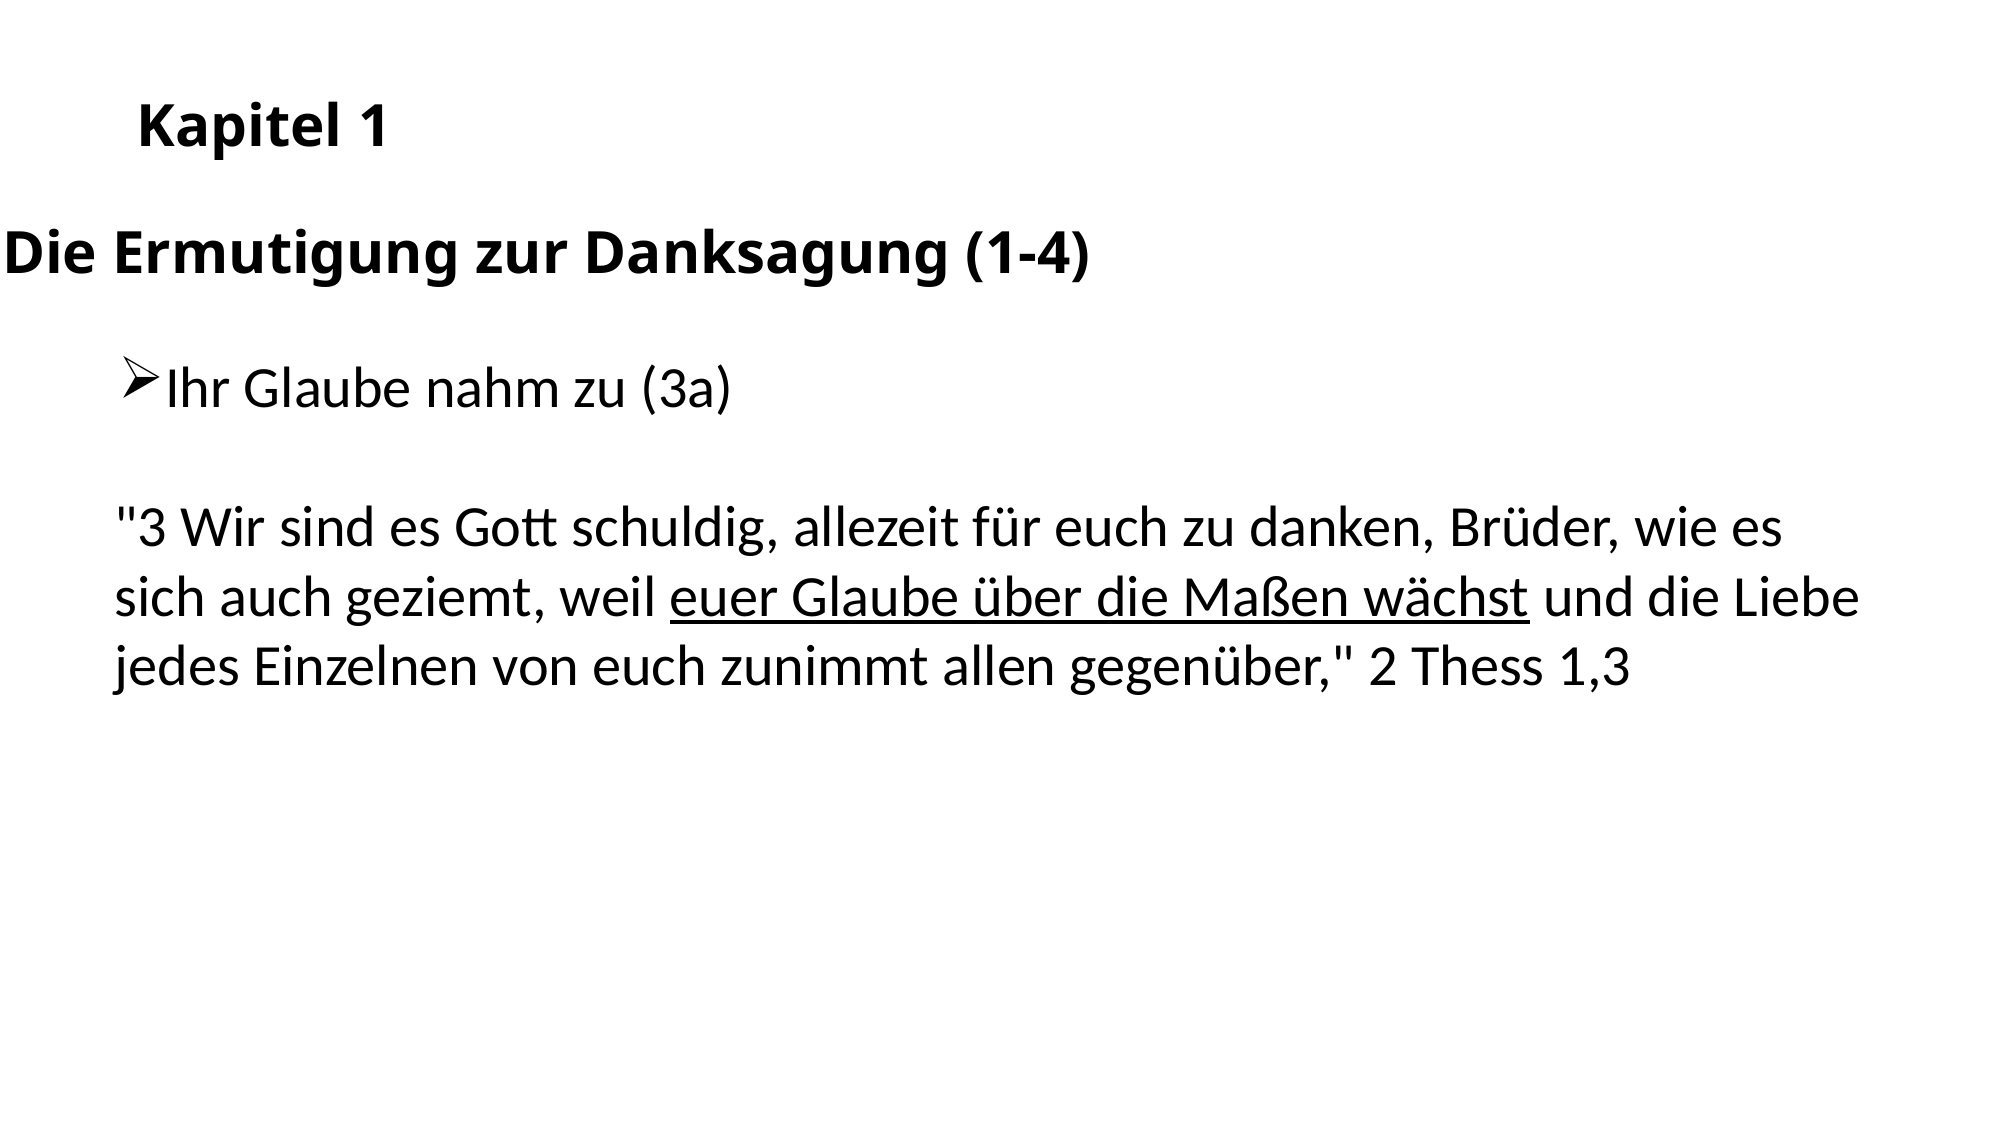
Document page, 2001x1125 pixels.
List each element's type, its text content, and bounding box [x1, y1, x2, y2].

text_box Ihr Glaube nahm zu (3a) [103, 342, 749, 427]
text_box Kapitel 1 [122, 76, 407, 166]
text_box Die Ermutigung zur Danksagung (1-4) [0, 202, 1106, 293]
text_box "3 Wir sind es Gott schuldig, allezeit für euch zu danken, Brüder, wie es sich auch geziemt, weil euer Glaube über die Maßen wächst und die Liebe jedes Einzelnen von euch zunimmt allen gegenüber," 2 Thess 1,3 [99, 480, 1902, 705]
